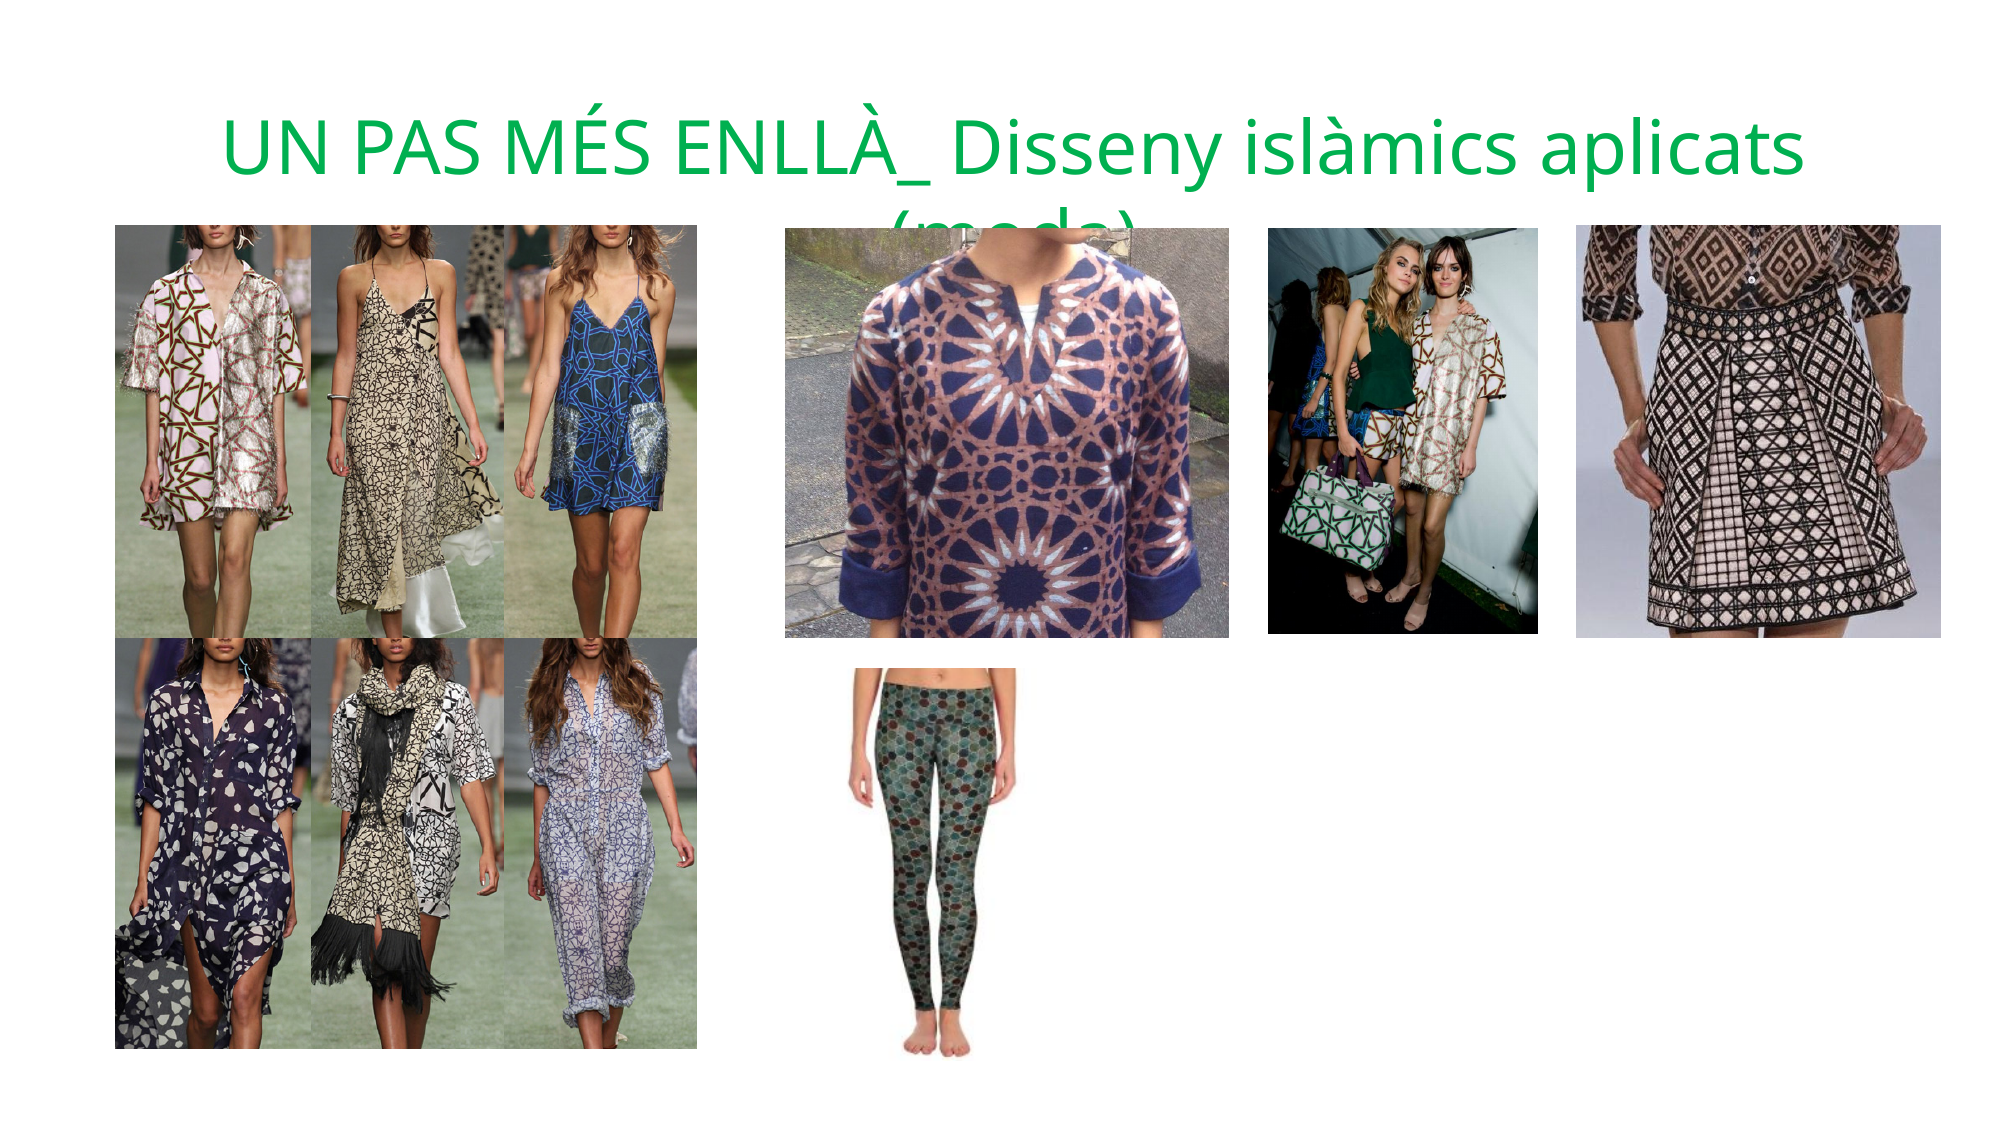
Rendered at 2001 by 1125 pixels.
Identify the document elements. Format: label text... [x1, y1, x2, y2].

text_box UN PAS MÉS ENLLÀ_ Disseny islàmics aplicats (moda) [87, 92, 1941, 287]
picture [1575, 225, 1941, 638]
picture [784, 667, 1080, 1062]
picture [1268, 228, 1539, 635]
picture [115, 225, 698, 1050]
picture [784, 228, 1229, 638]
